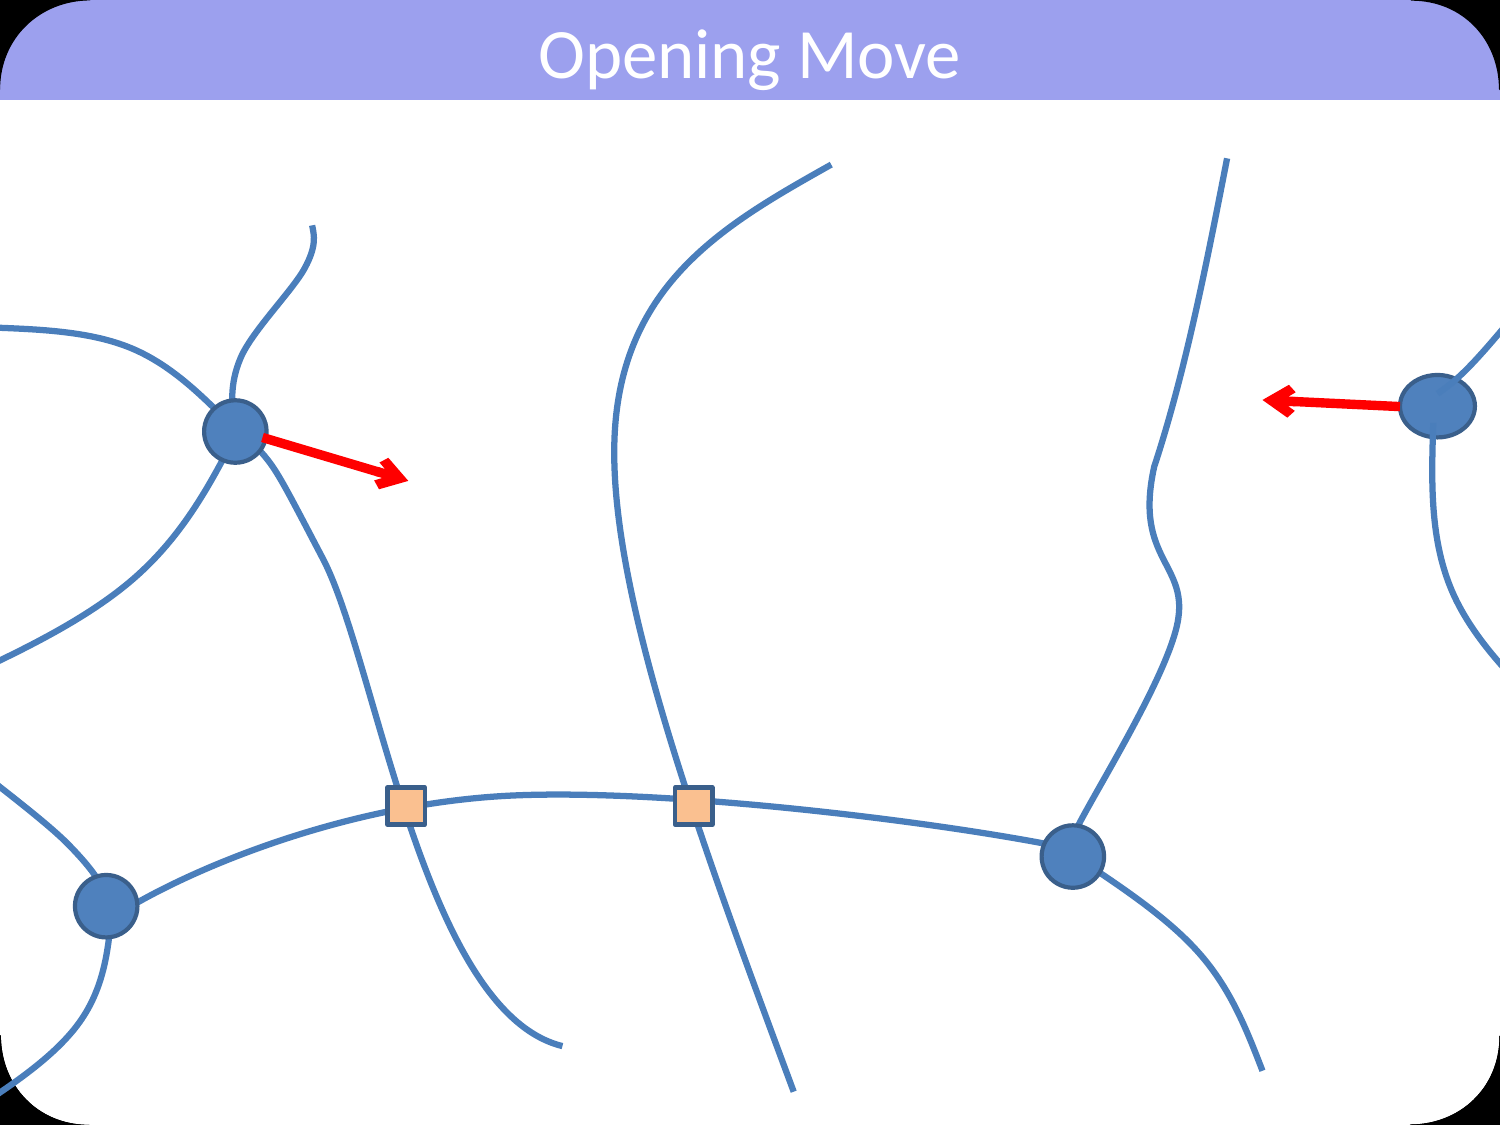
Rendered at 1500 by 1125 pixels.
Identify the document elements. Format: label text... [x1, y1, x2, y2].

text_box [270, 489, 426, 784]
text_box [1094, 830, 1107, 883]
text_box [202, 398, 269, 465]
text_box [447, 923, 563, 1047]
text_box [0, 935, 110, 1094]
text_box [231, 225, 315, 399]
text_box [0, 452, 222, 662]
text_box [0, 746, 95, 882]
title Opening Move [0, 0, 1500, 100]
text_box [262, 437, 409, 482]
text_box [1096, 873, 1264, 1072]
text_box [116, 785, 1090, 916]
text_box [1431, 422, 1500, 665]
text_box [731, 923, 801, 1092]
text_box [0, 327, 213, 417]
text_box [1085, 158, 1228, 799]
text_box [72, 872, 135, 940]
text_box [613, 163, 832, 784]
text_box [1437, 324, 1500, 395]
text_box [1398, 372, 1478, 440]
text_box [1262, 399, 1401, 407]
